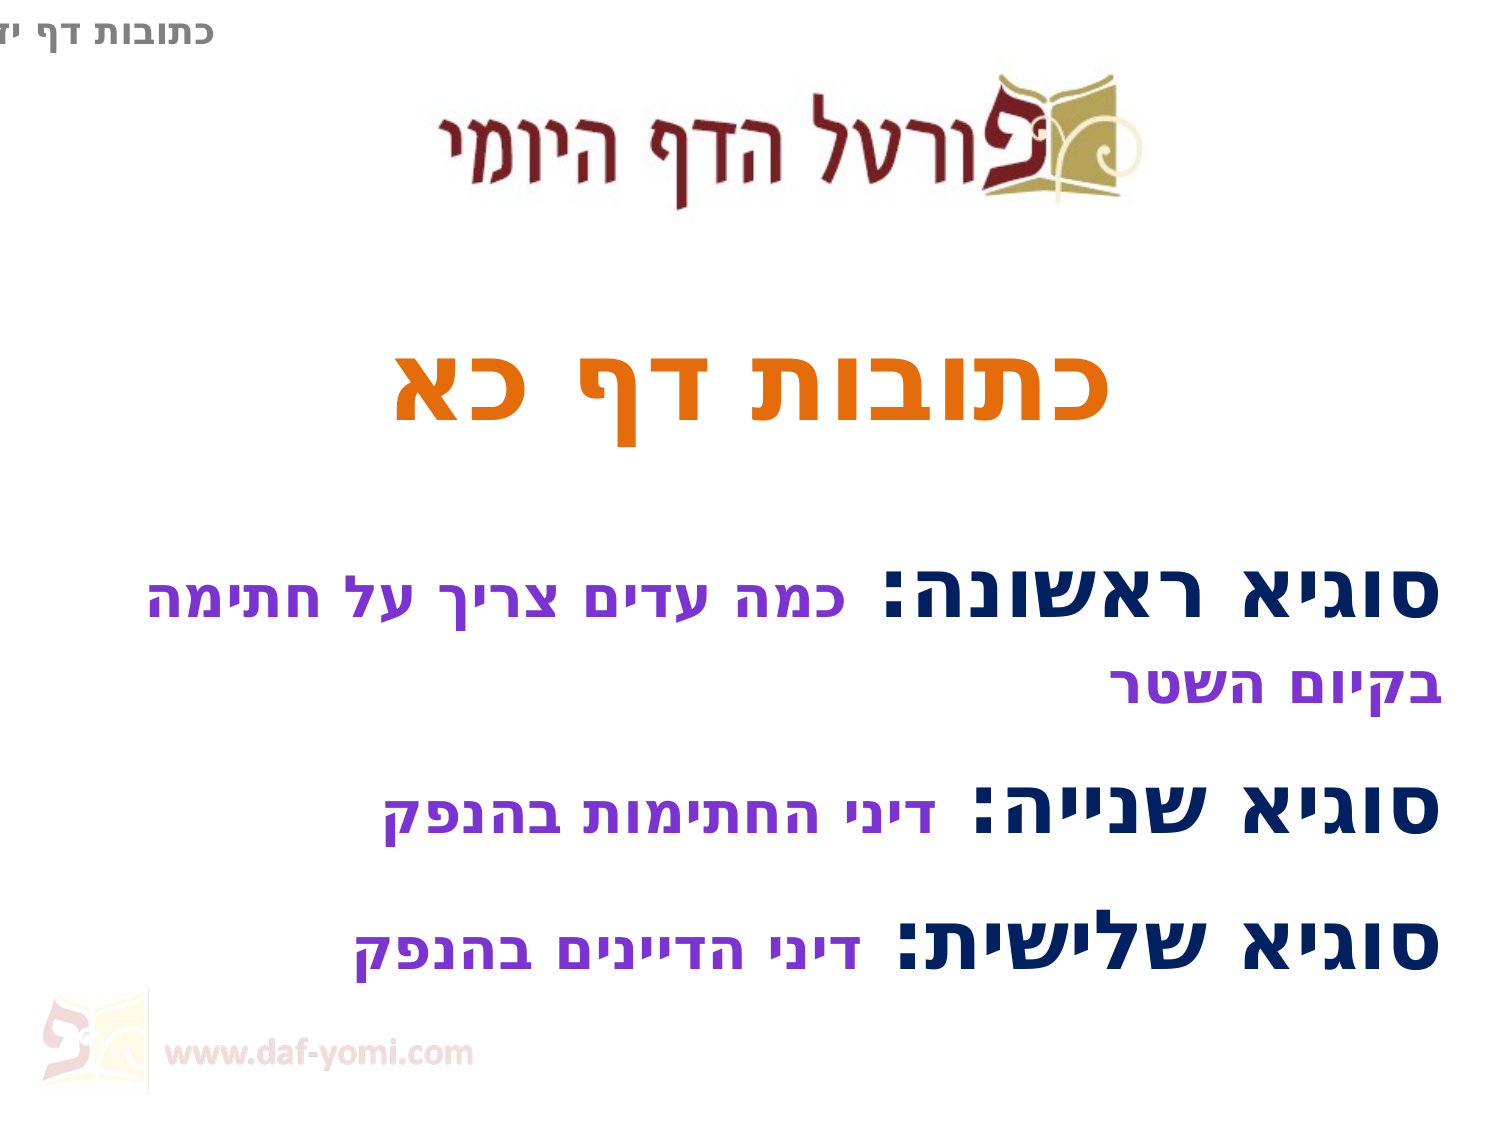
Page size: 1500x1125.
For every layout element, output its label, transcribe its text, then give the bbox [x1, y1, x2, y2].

text_box כתובות דף יז [0, 0, 231, 60]
picture [418, 54, 1148, 226]
text_box כתובות דף כא סוגיא ראשונה: כמה עדים צריך על חתימה בקיום השטר סוגיא שנייה: דיני החתימות בהנפק סוגיא שלישית: דיני הדיינים בהנפק [41, 219, 1459, 1125]
picture [40, 987, 553, 1098]
